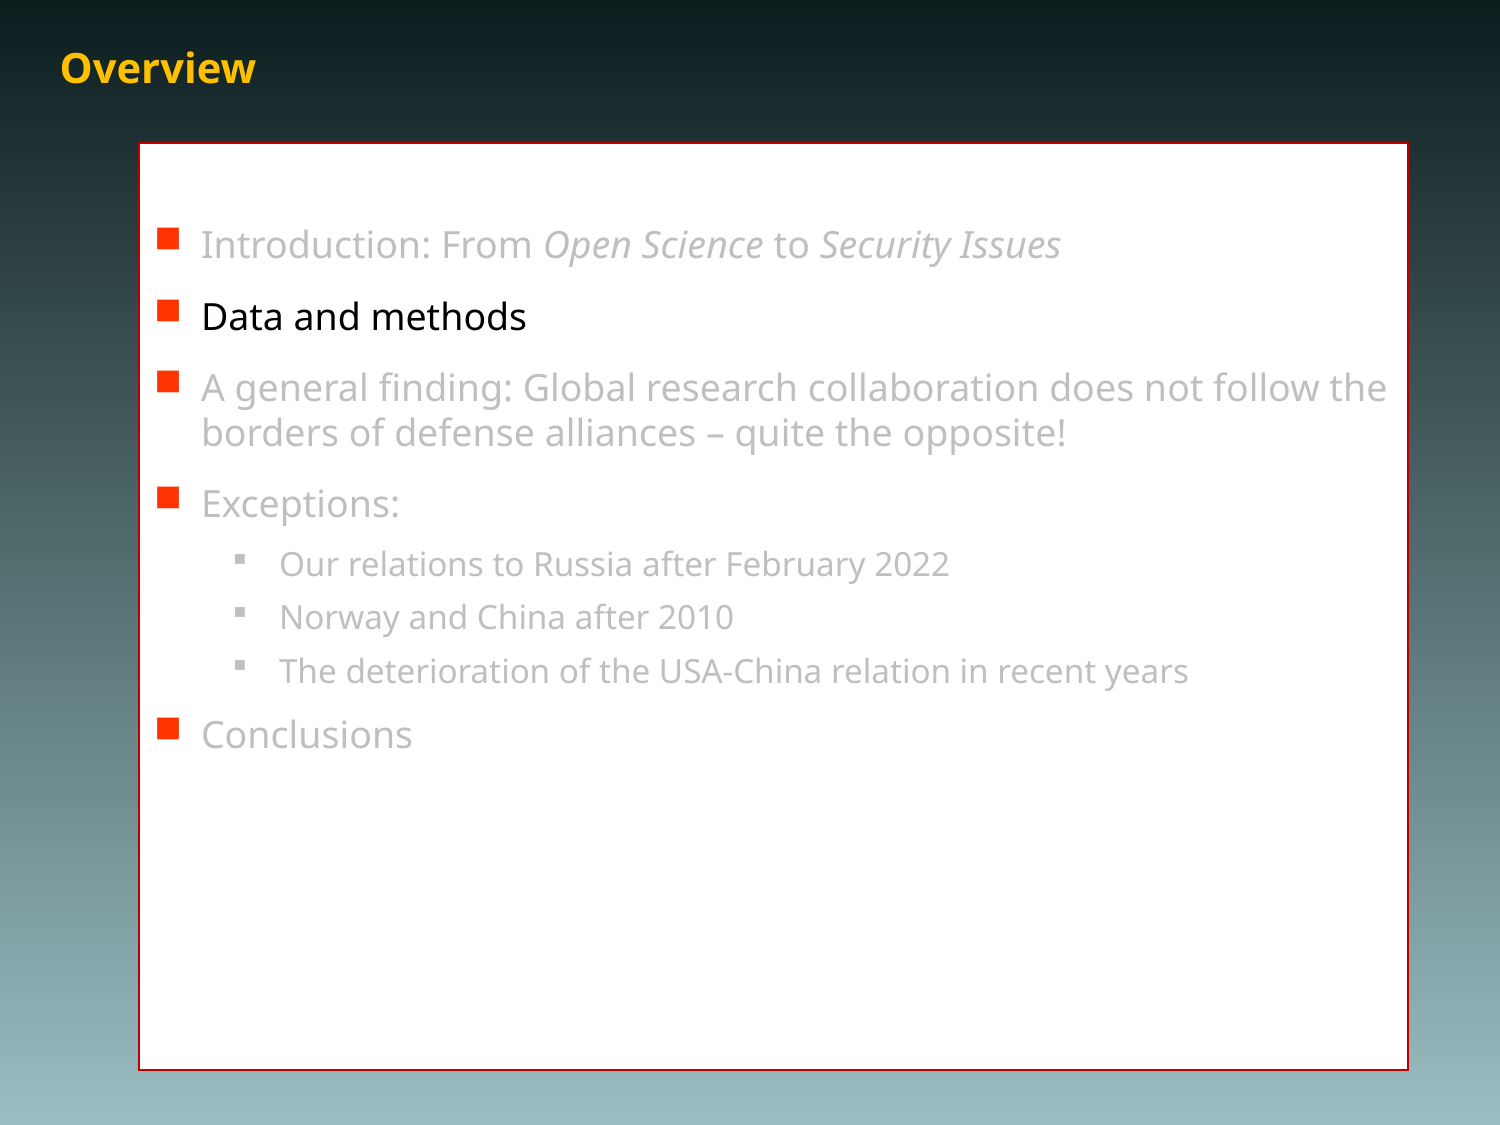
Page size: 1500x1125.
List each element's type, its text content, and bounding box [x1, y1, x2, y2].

list Introduction: From Open Science to Security Issues Data and methods A general finding: Global research collaboration does not follow the borders of defense alliances – quite the opposite! Exceptions: Our relations to Russia after February 2022 Norway and China after 2010 The deterioration of the USA-China relation in recent years Conclusions [138, 142, 1409, 1071]
title Overview [44, 29, 1408, 105]
